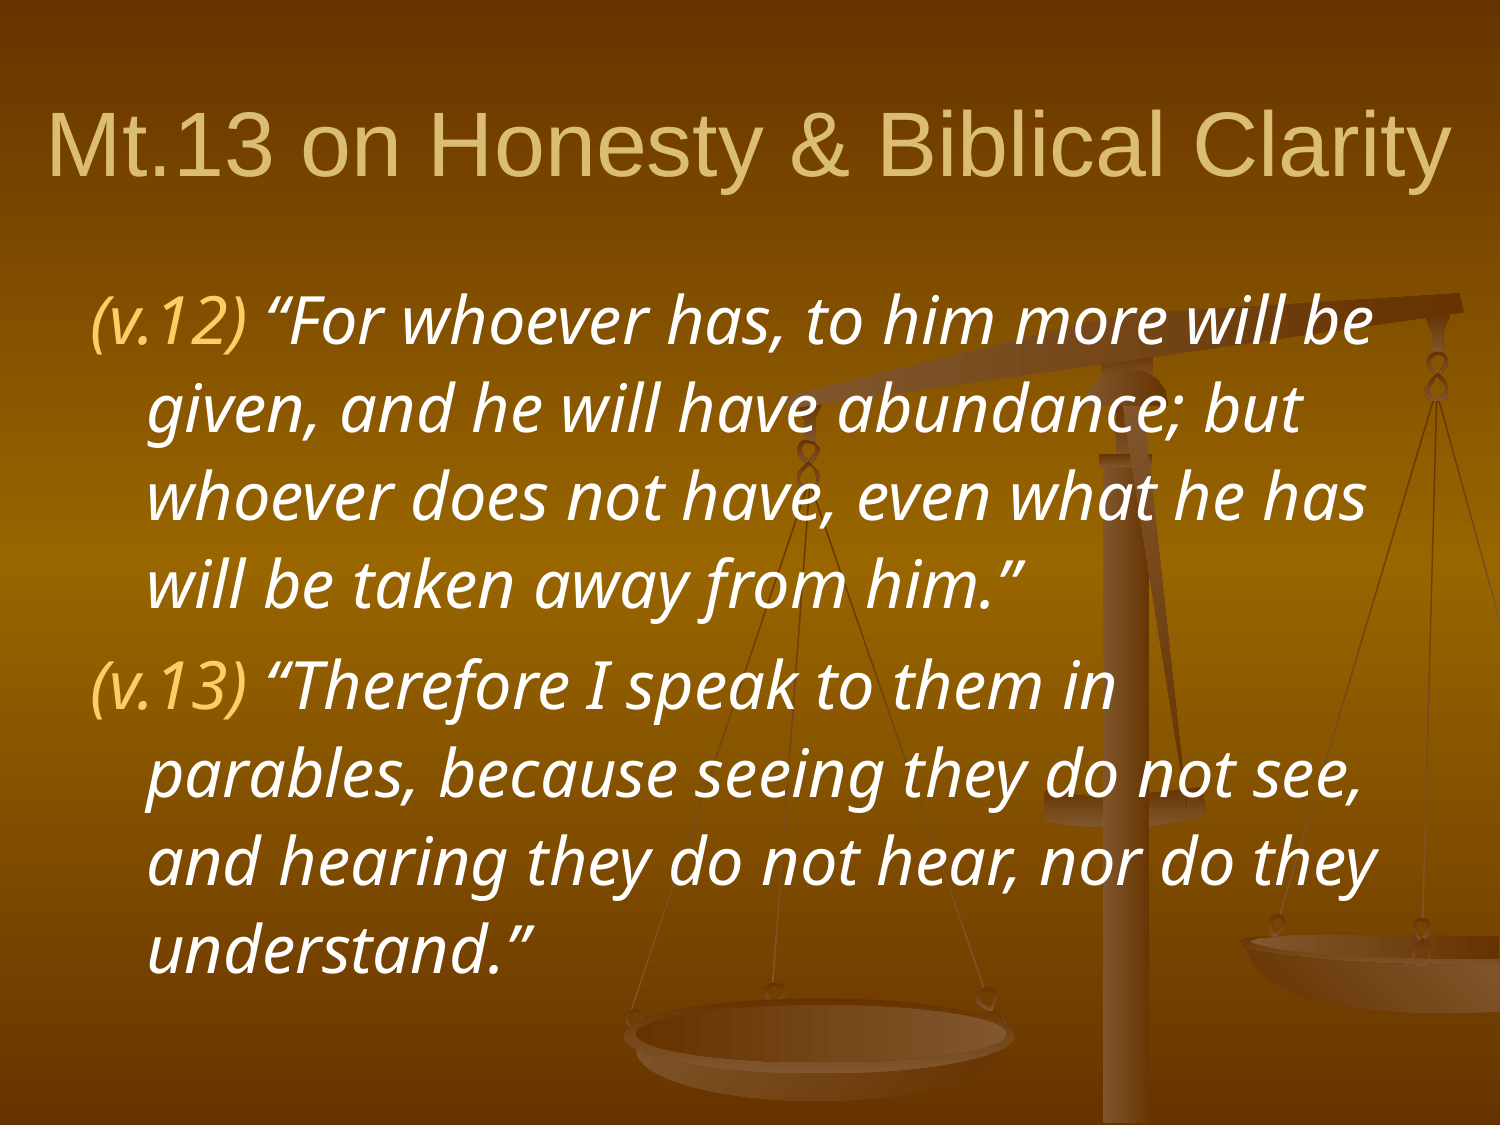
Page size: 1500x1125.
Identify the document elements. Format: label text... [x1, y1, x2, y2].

title Mt.13 on Honesty & Biblical Clarity [12, 45, 1488, 234]
list (v.12) “For whoever has, to him more will be given, and he will have abundance; but whoever does not have, even what he has will be taken away from him.” (v.13) “Therefore I speak to them in parables, because seeing they do not see, and hearing they do not hear, nor do they understand.” [75, 262, 1425, 1006]
